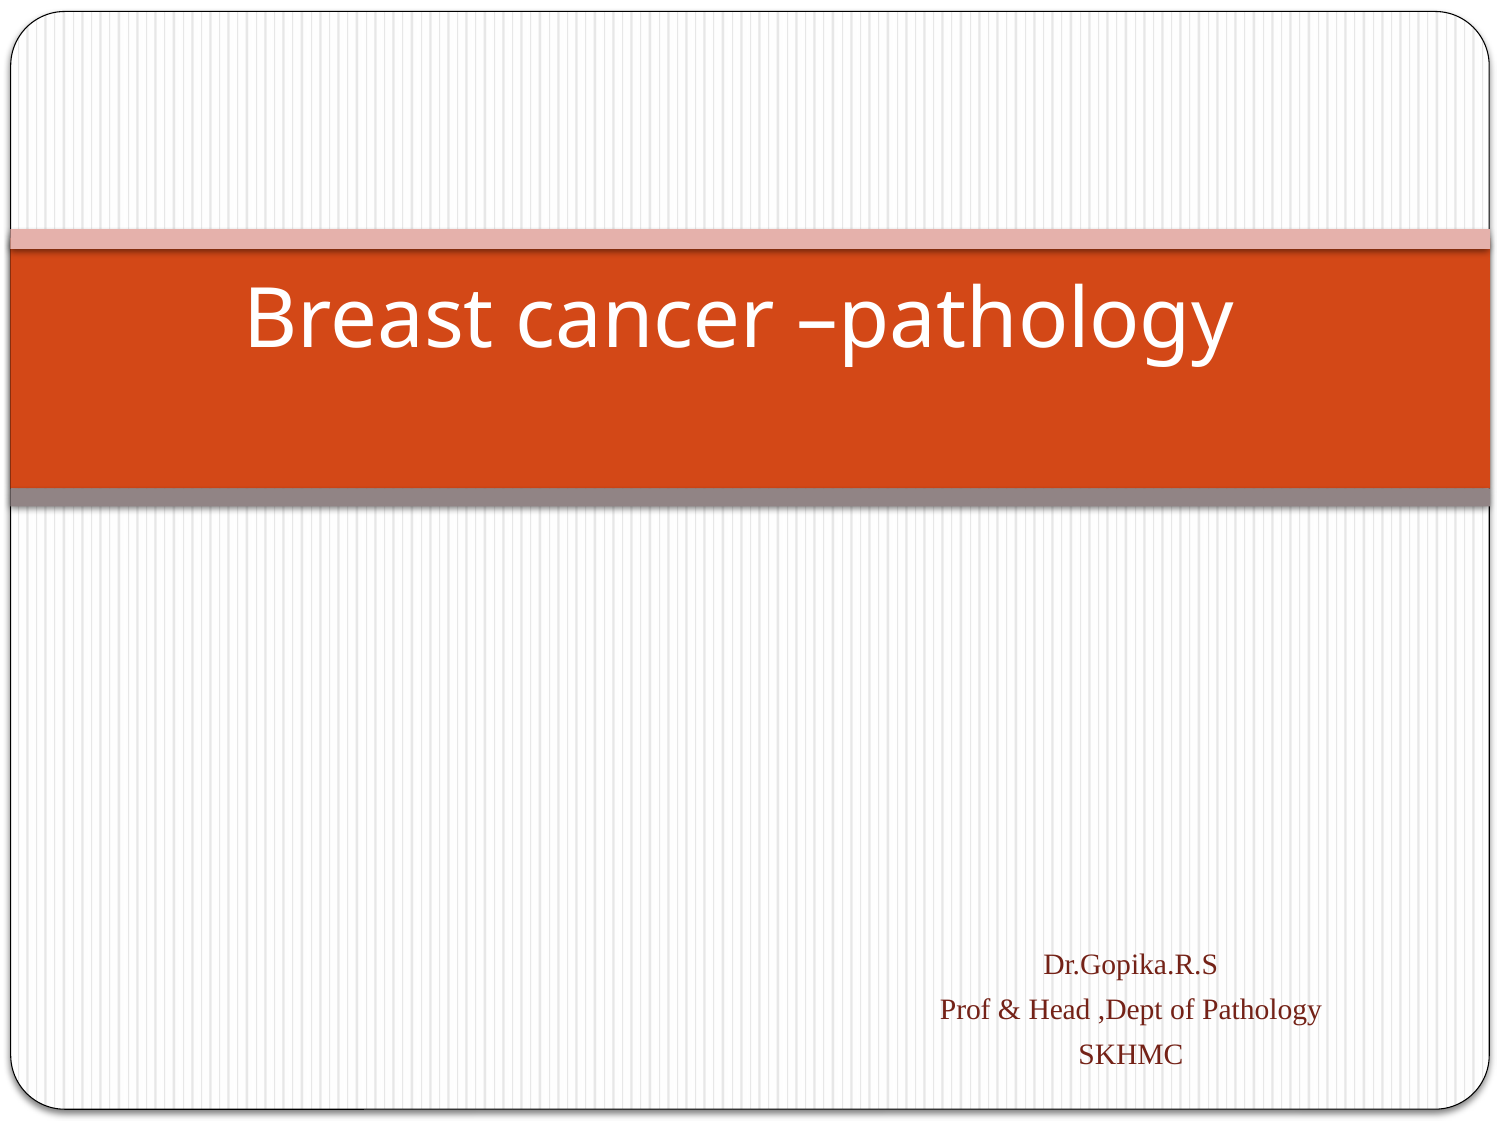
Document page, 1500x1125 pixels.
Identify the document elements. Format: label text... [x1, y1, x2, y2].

title Breast cancer –pathology [75, 247, 1425, 489]
subtitle Dr.Gopika.R.S Prof & Head ,Dept of Pathology SKHMC [796, 937, 1465, 1079]
